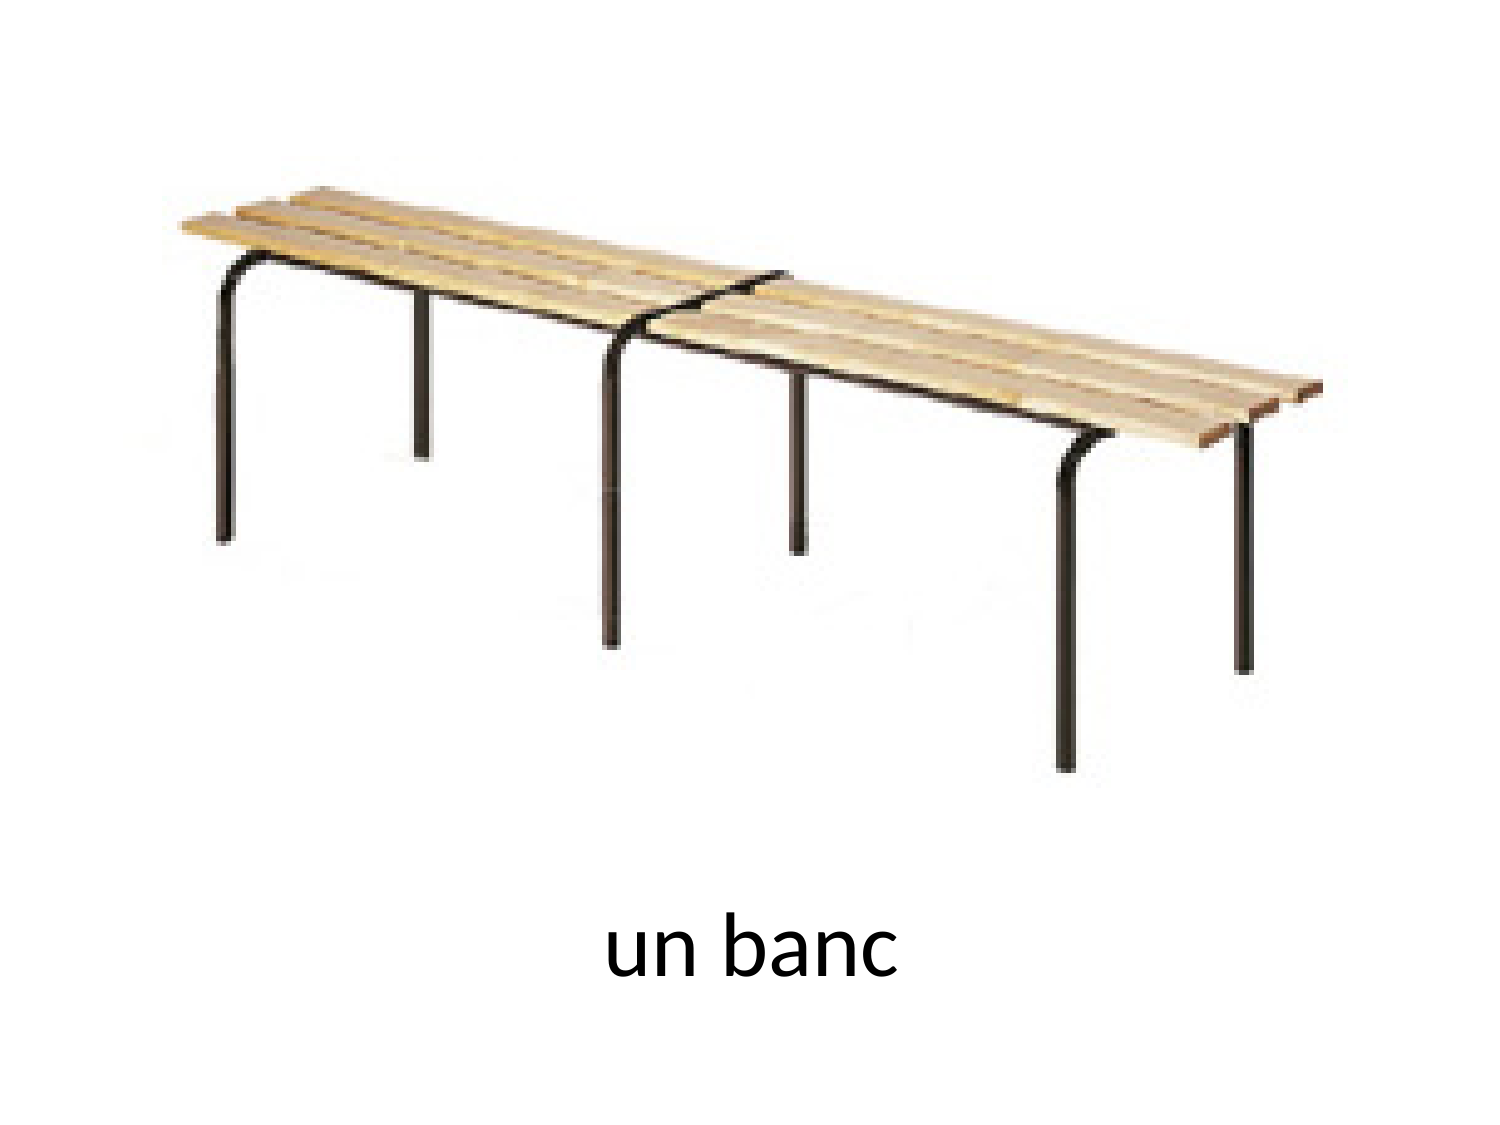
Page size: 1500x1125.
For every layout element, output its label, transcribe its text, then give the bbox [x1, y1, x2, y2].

title un banc [76, 846, 1427, 1034]
picture [123, 77, 1363, 913]
